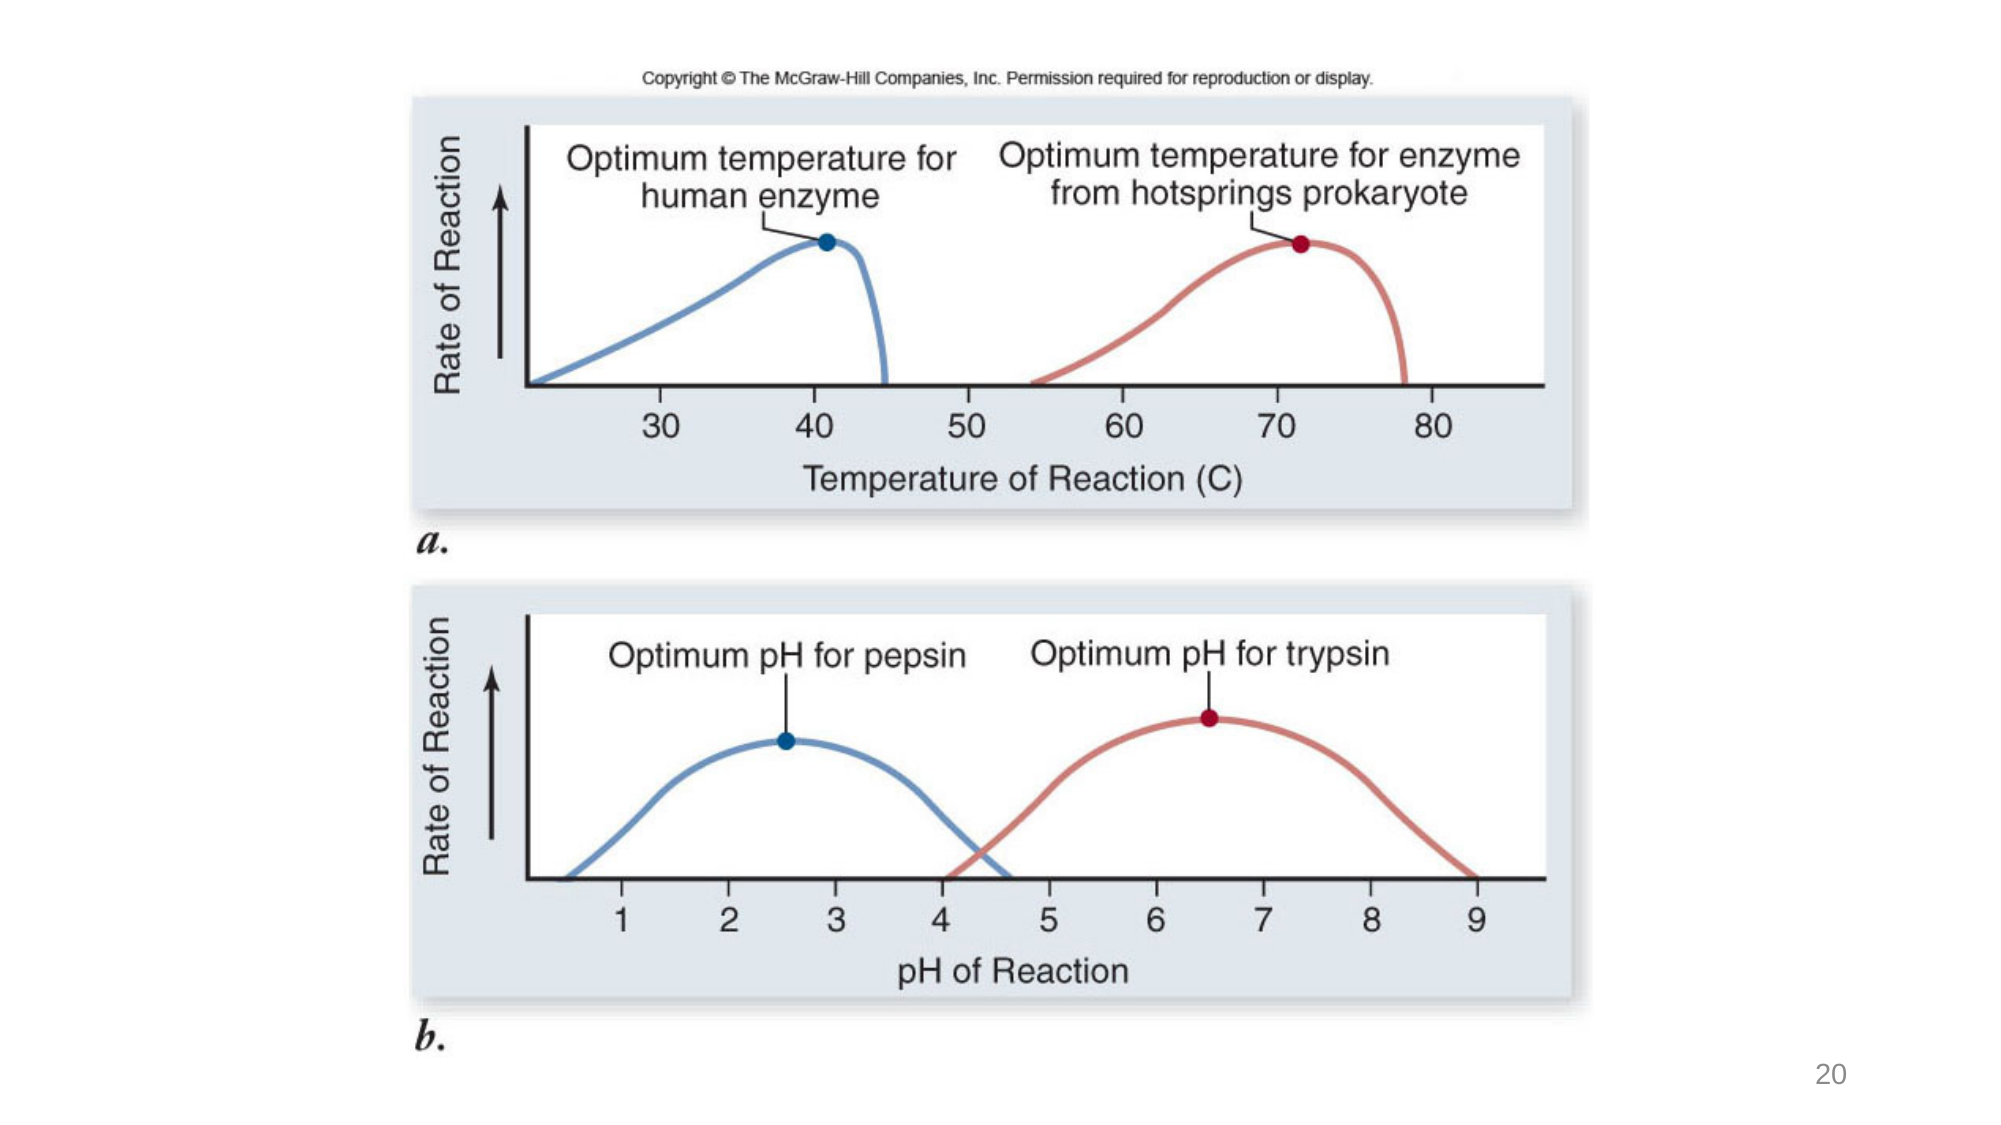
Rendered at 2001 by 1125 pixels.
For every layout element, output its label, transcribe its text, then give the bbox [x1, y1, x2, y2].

slide_number 20 [1412, 1042, 1863, 1103]
picture [403, 67, 1596, 1058]
